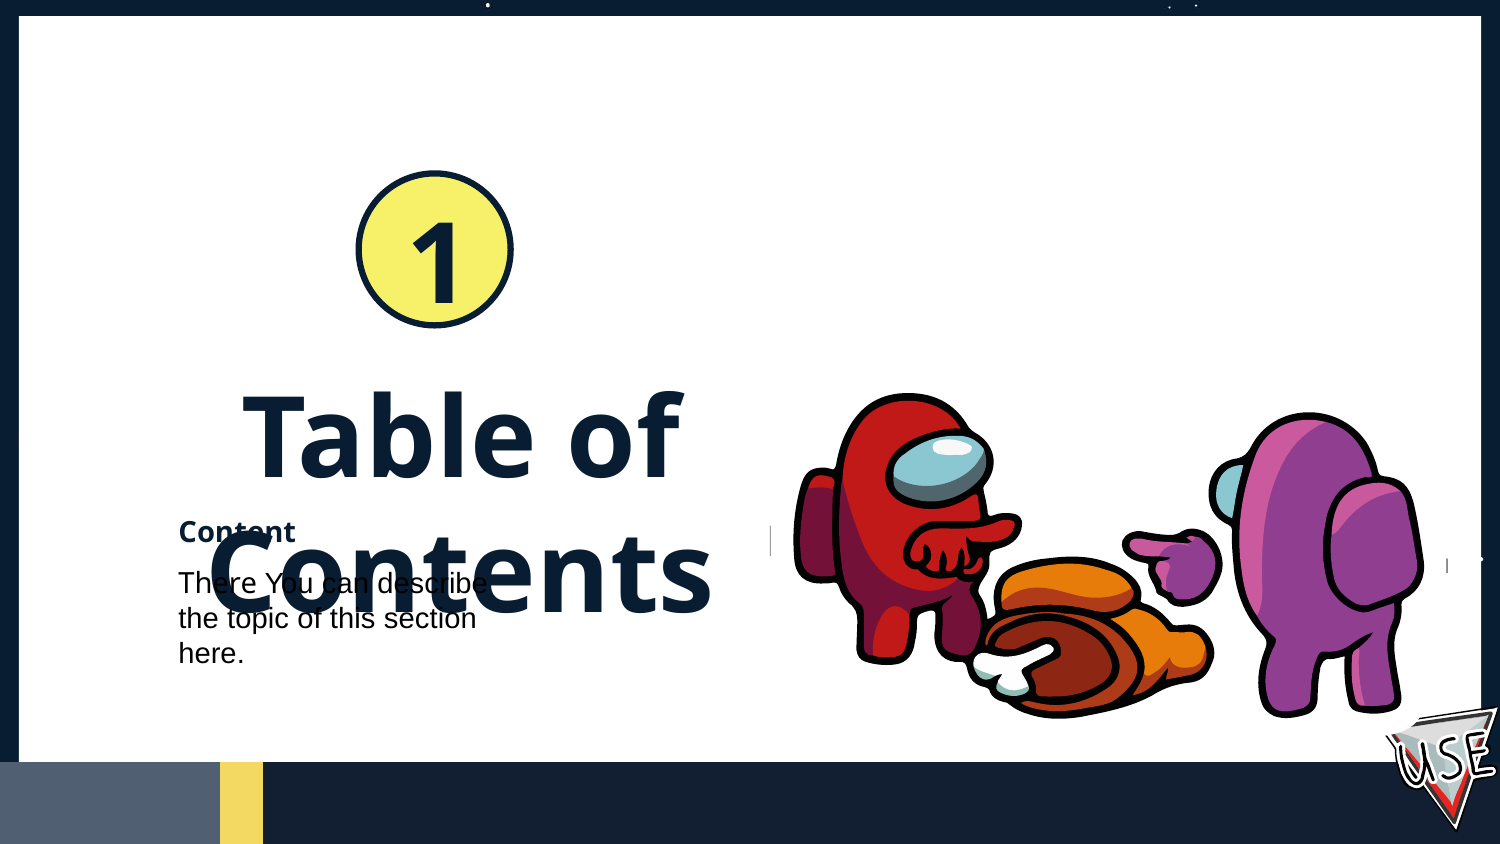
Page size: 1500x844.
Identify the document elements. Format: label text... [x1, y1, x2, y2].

text_box [358, 203, 374, 296]
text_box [163, 505, 546, 679]
text_box [395, 173, 474, 184]
text_box 1 [374, 184, 503, 334]
text_box Table of Contents [151, 357, 770, 643]
picture [769, 369, 1449, 743]
text_box [503, 216, 511, 283]
picture [0, 0, 1500, 762]
